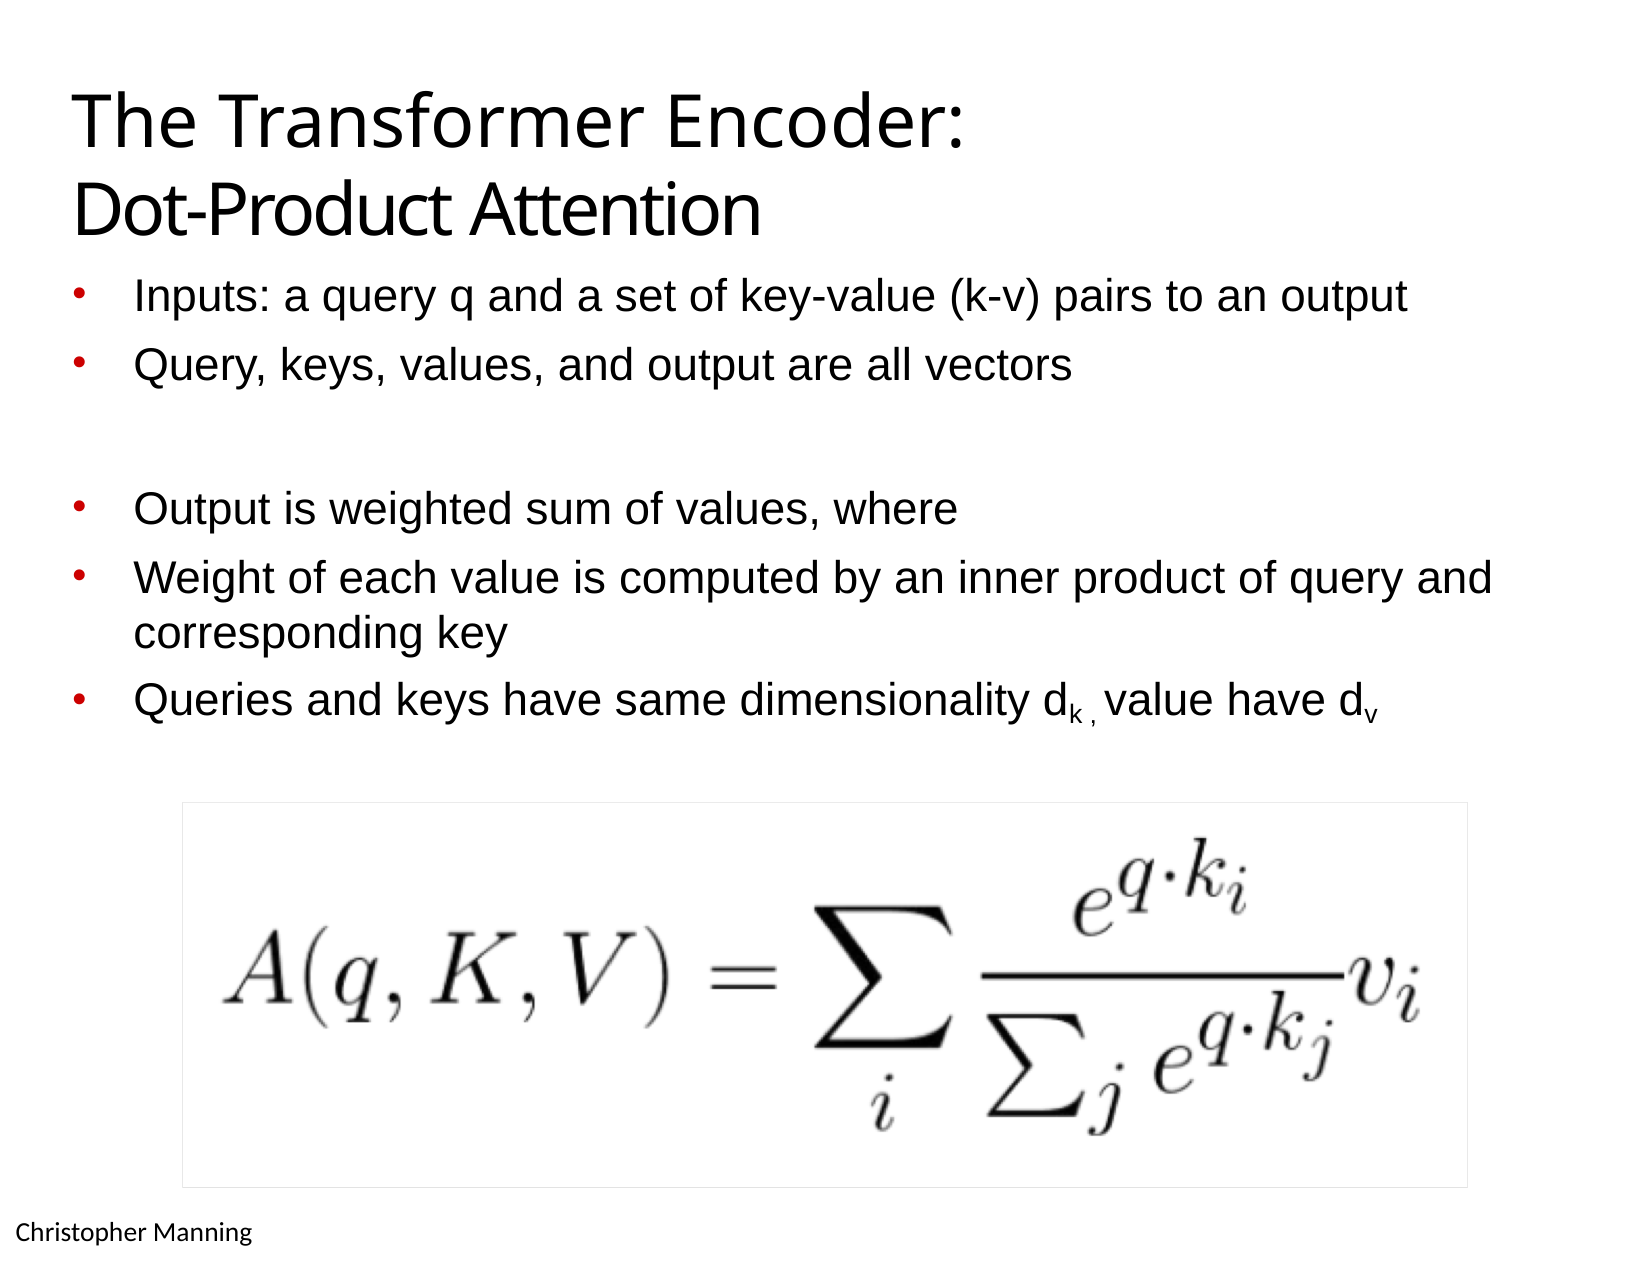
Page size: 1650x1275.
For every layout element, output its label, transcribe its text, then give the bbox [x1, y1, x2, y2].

text_box [182, 802, 1468, 1188]
title The Transformer Encoder: Dot-Product Attention [69, 72, 1508, 249]
text_box Inputs: a query q and a set of key-value (k-v) pairs to an output Query, keys, values, and output are all vectors Output is weighted sum of values, where Weight of each value is computed by an inner product of query and corresponding key Queries and keys have same dimensionality dk , value have dv [62, 249, 1554, 729]
text_box Christopher Manning [0, 1206, 268, 1254]
